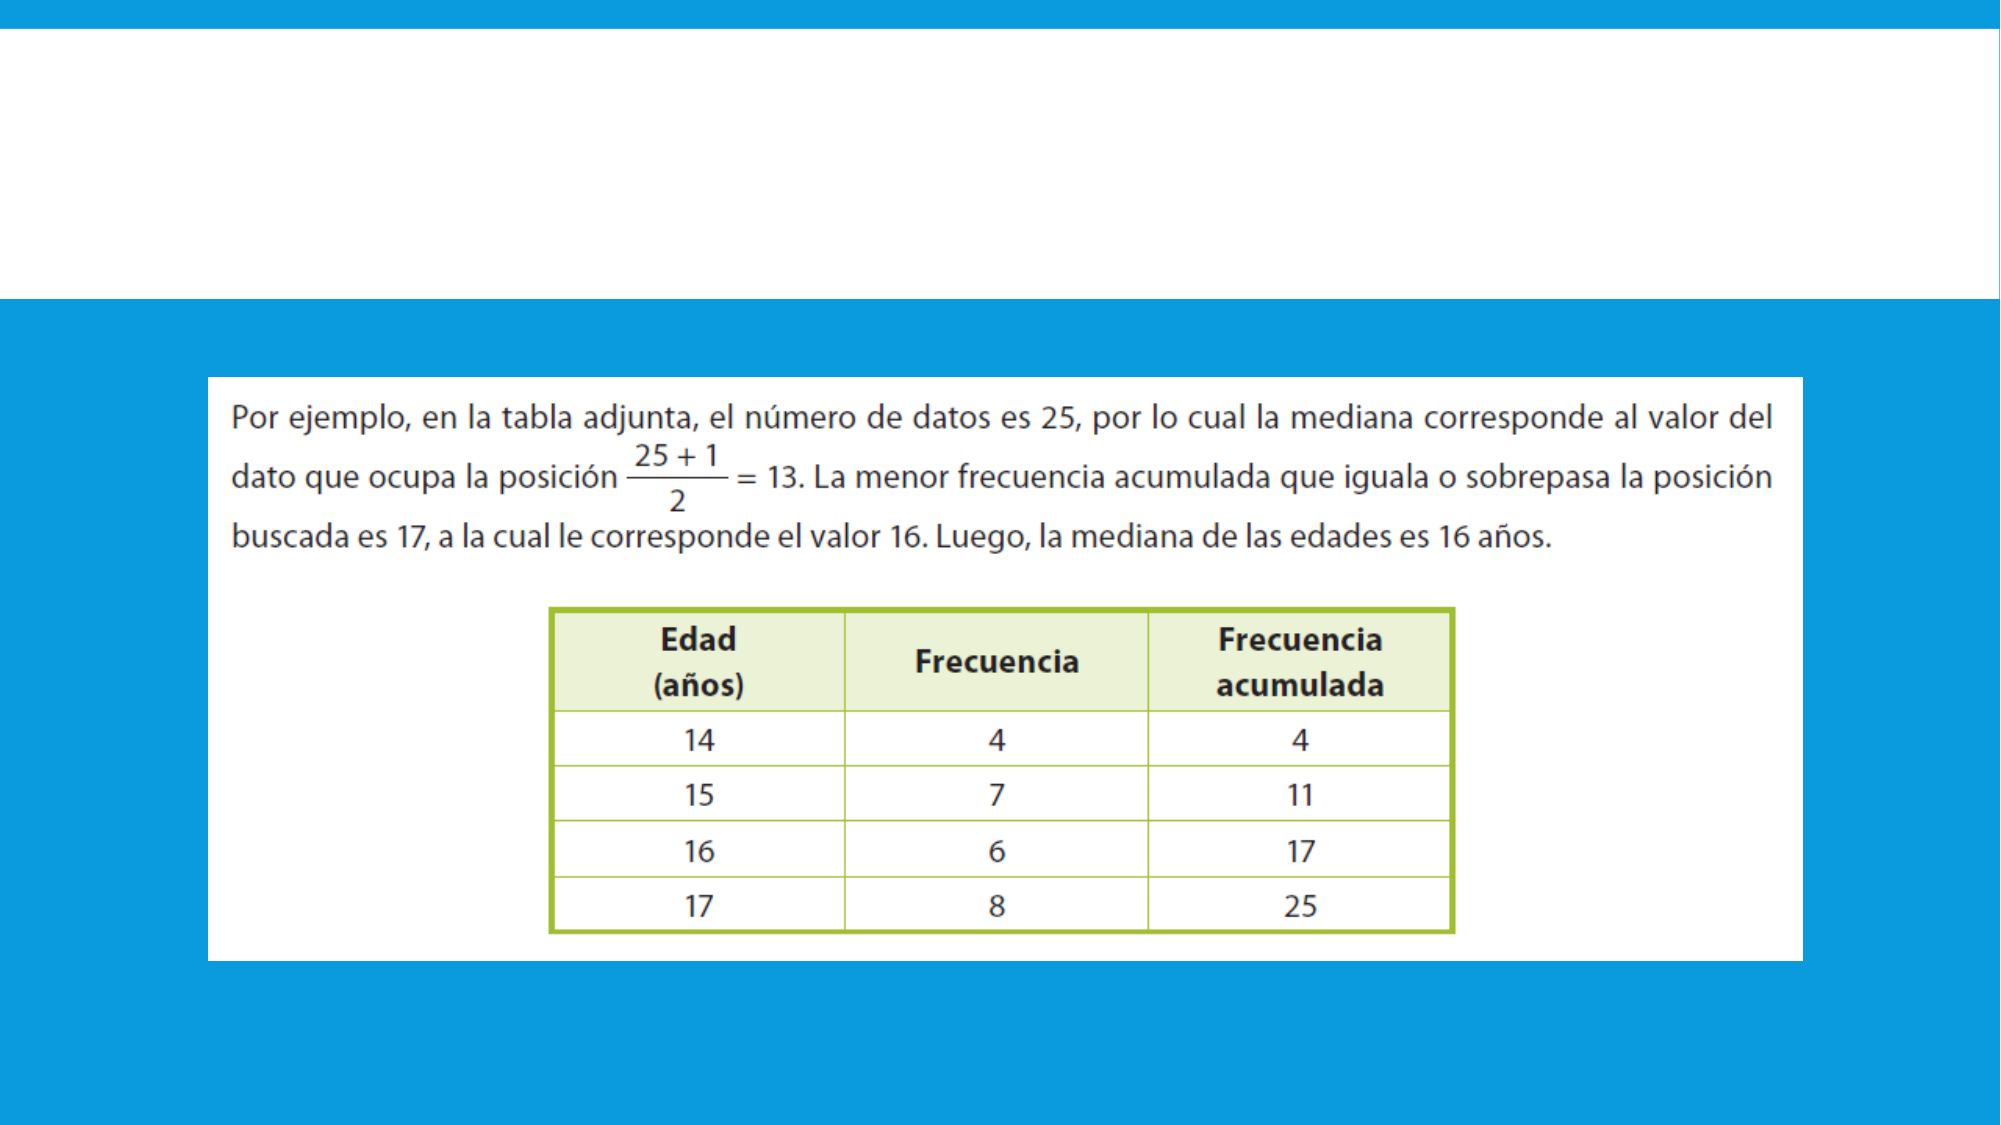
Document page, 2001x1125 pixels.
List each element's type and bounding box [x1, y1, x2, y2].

picture [209, 378, 1802, 960]
